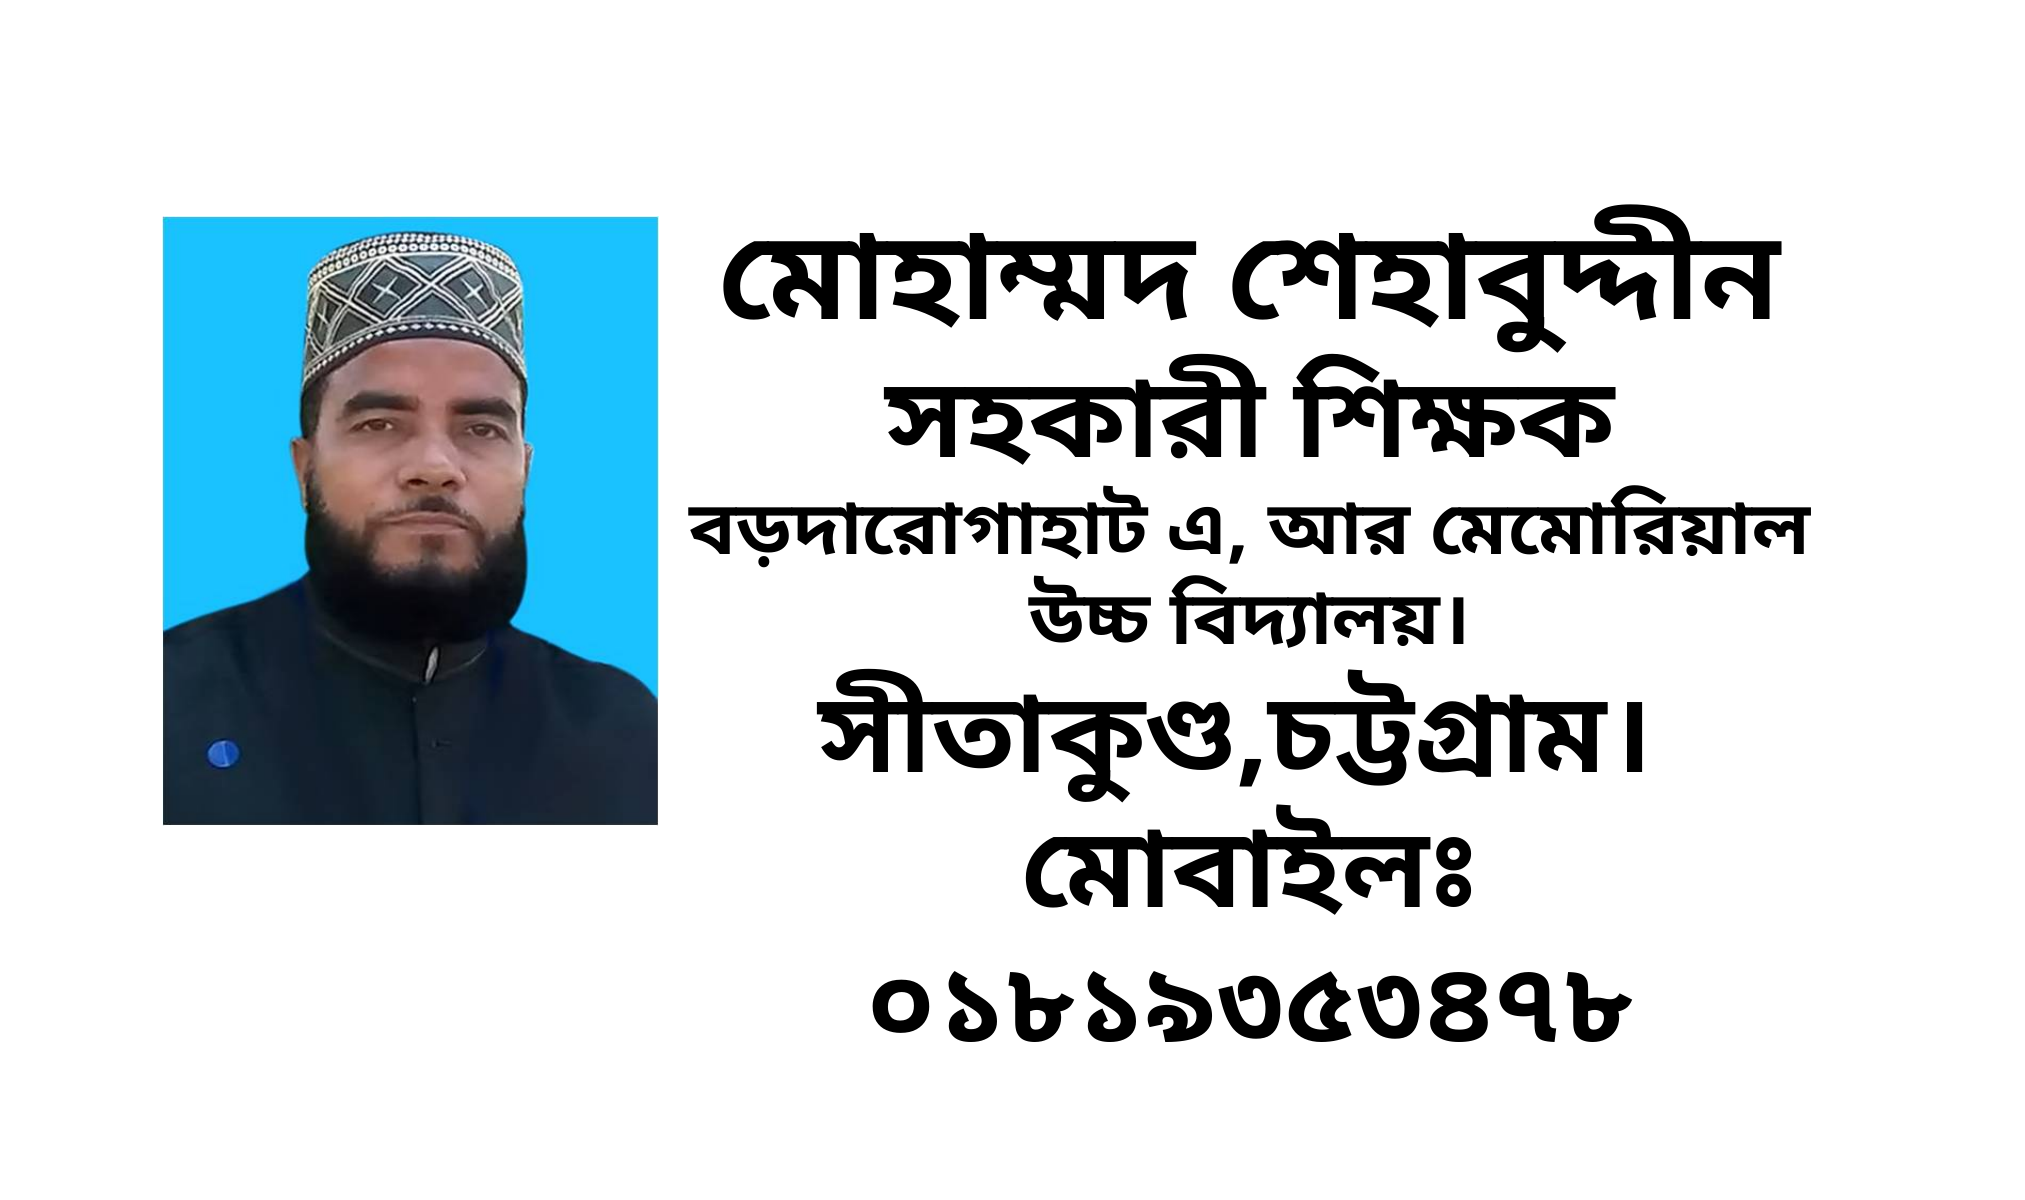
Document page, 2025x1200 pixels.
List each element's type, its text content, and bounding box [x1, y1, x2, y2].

picture [162, 215, 659, 826]
text_box মোহাম্মদ শেহাবুদ্দীন সহকারী শিক্ষক বড়দারোগাহাট এ, আর মেমোরিয়াল উচ্চ বিদ্যালয়। সীতাকুণ্ড,চট্টগ্রাম। মোবাইলঃ ০১৮১৯৩৫৩৪৭৮ [637, 187, 1863, 1073]
